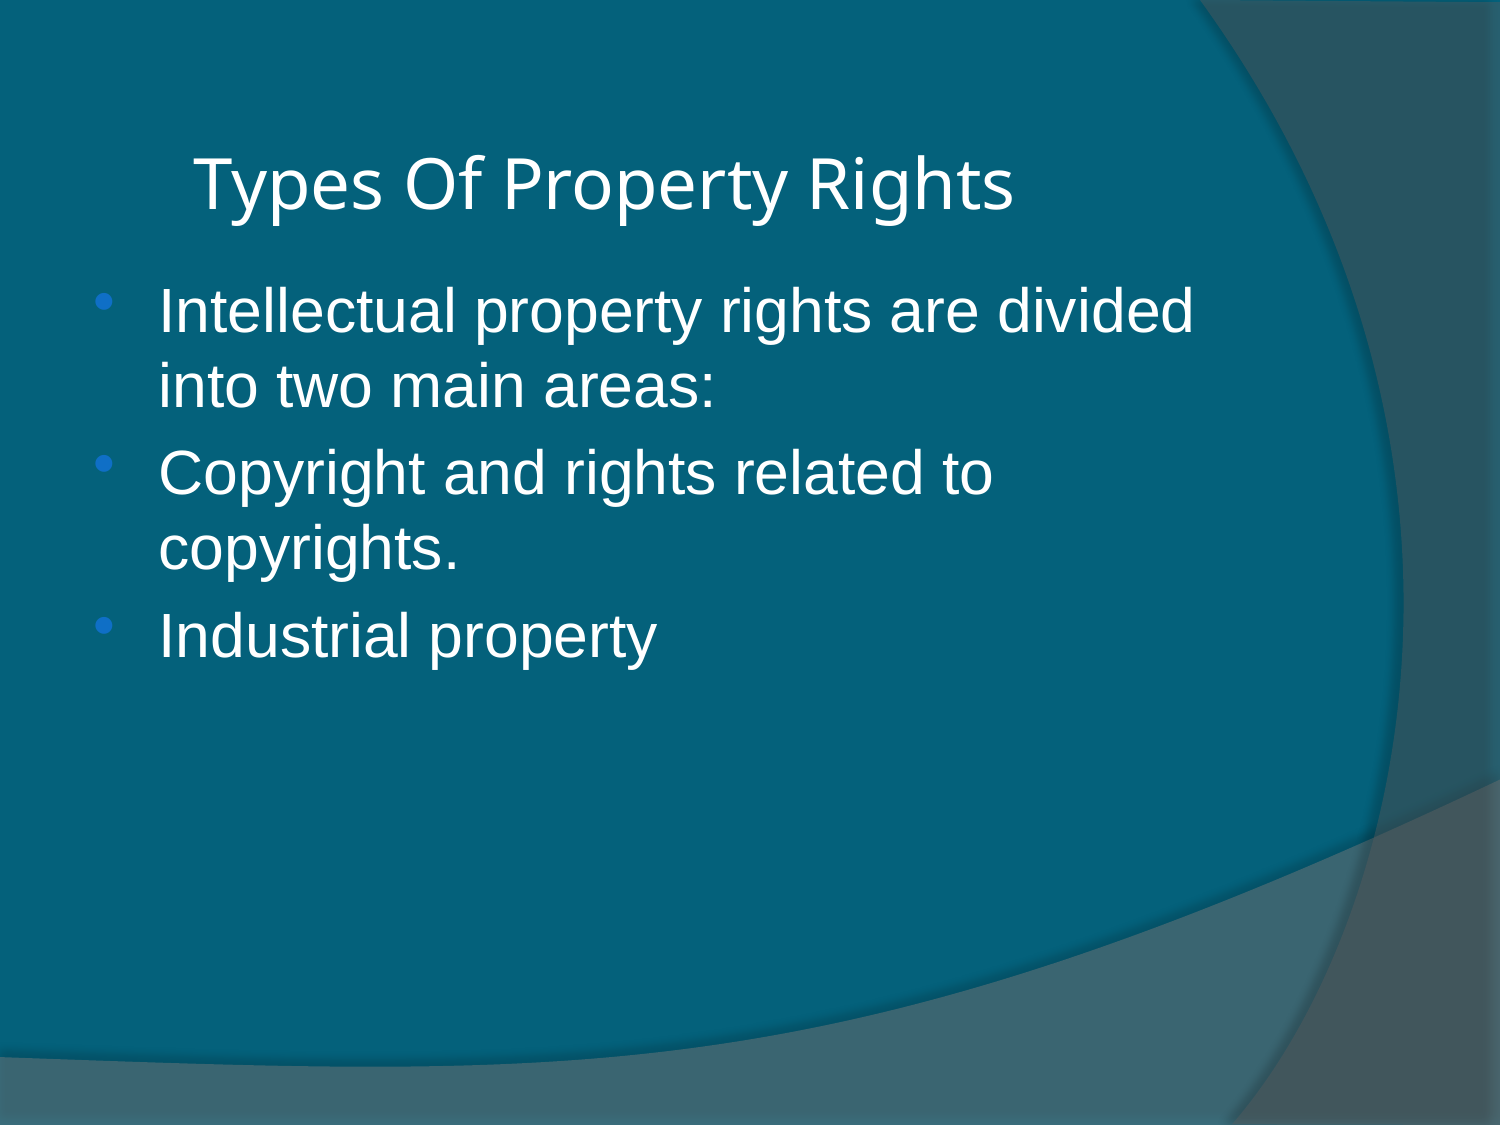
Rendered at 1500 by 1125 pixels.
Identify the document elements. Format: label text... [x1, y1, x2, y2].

title Types Of Property Rights [75, 45, 1300, 233]
list Intellectual property rights are divided into two main areas: Copyright and rights related to copyrights. Industrial property [75, 262, 1300, 1005]
